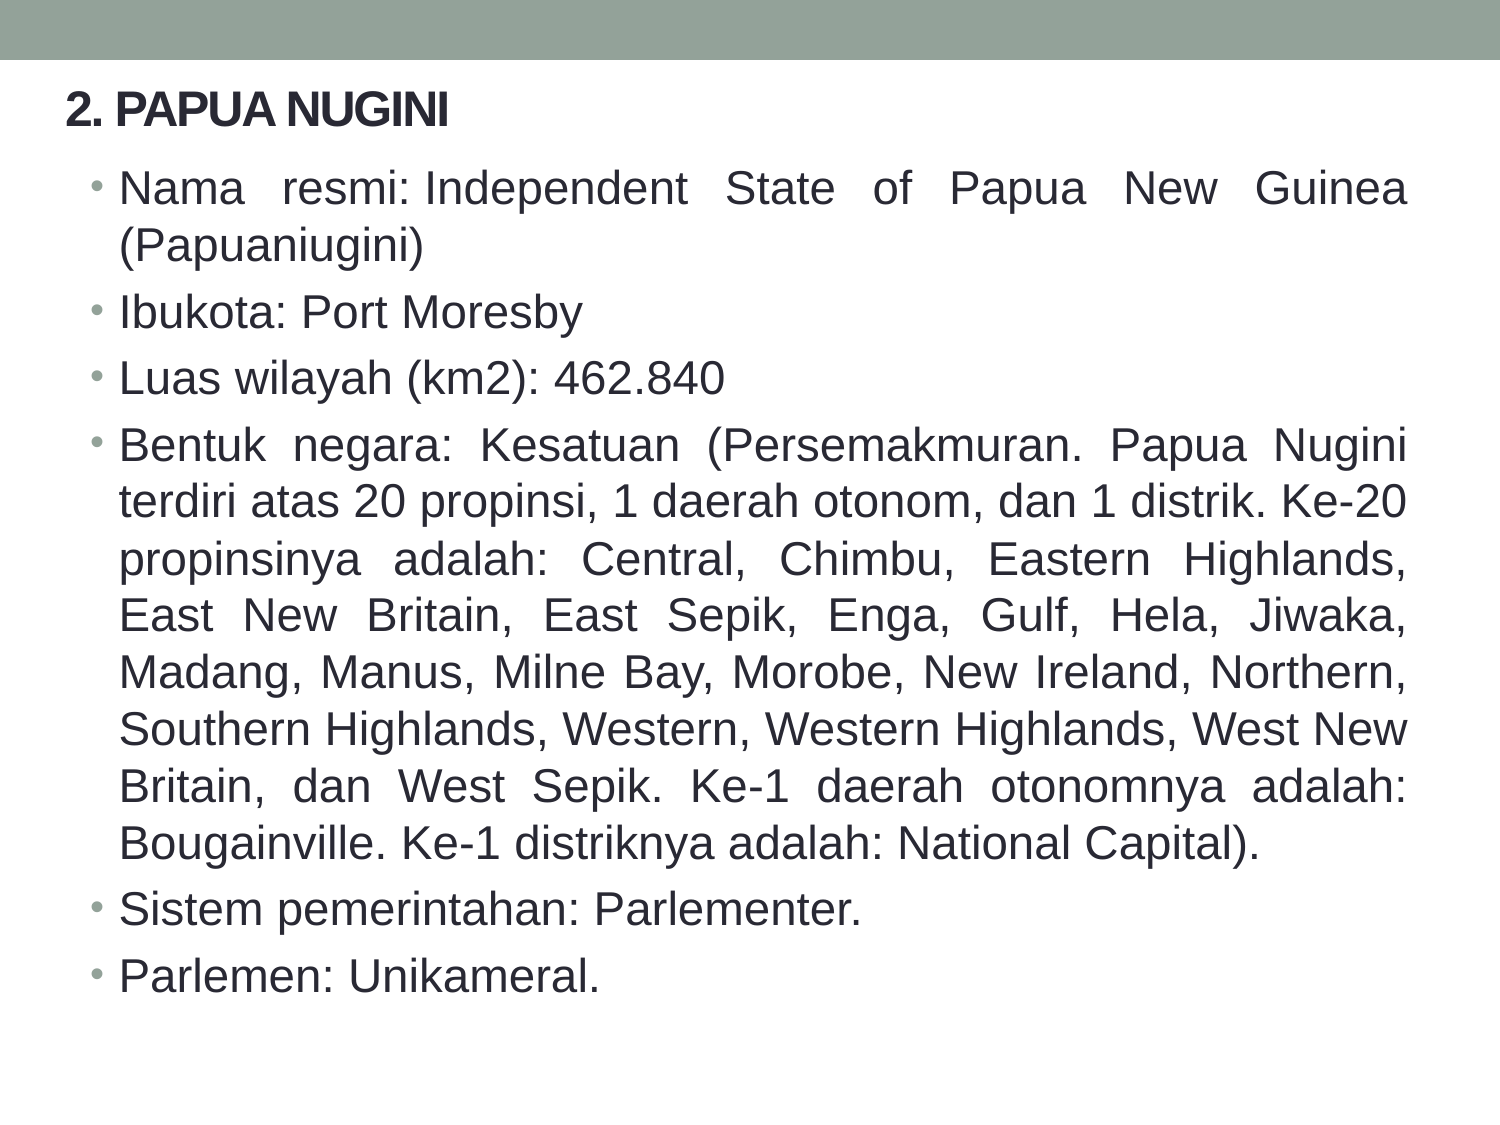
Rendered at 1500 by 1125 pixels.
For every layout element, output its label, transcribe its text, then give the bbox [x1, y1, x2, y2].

title 2. PAPUA NUGINI [50, 24, 1400, 188]
list Nama resmi: Independent State of Papua New Guinea (Papuaniugini) Ibukota: Port Moresby Luas wilayah (km2): 462.840 Bentuk negara: Kesatuan (Persemakmuran. Papua Nugini terdiri atas 20 propinsi, 1 daerah otonom, dan 1 distrik. Ke-20 propinsinya adalah: Central, Chimbu, Eastern Highlands, East New Britain, East Sepik, Enga, Gulf, Hela, Jiwaka, Madang, Manus, Milne Bay, Morobe, New Ireland, Northern, Southern Highlands, Western, Western Highlands, West New Britain, dan West Sepik. Ke-1 daerah otonomnya adalah: Bougainville. Ke-1 distriknya adalah: National Capital). Sistem pemerintahan: Parlementer. Parlemen: Unikameral. [75, 149, 1425, 1063]
